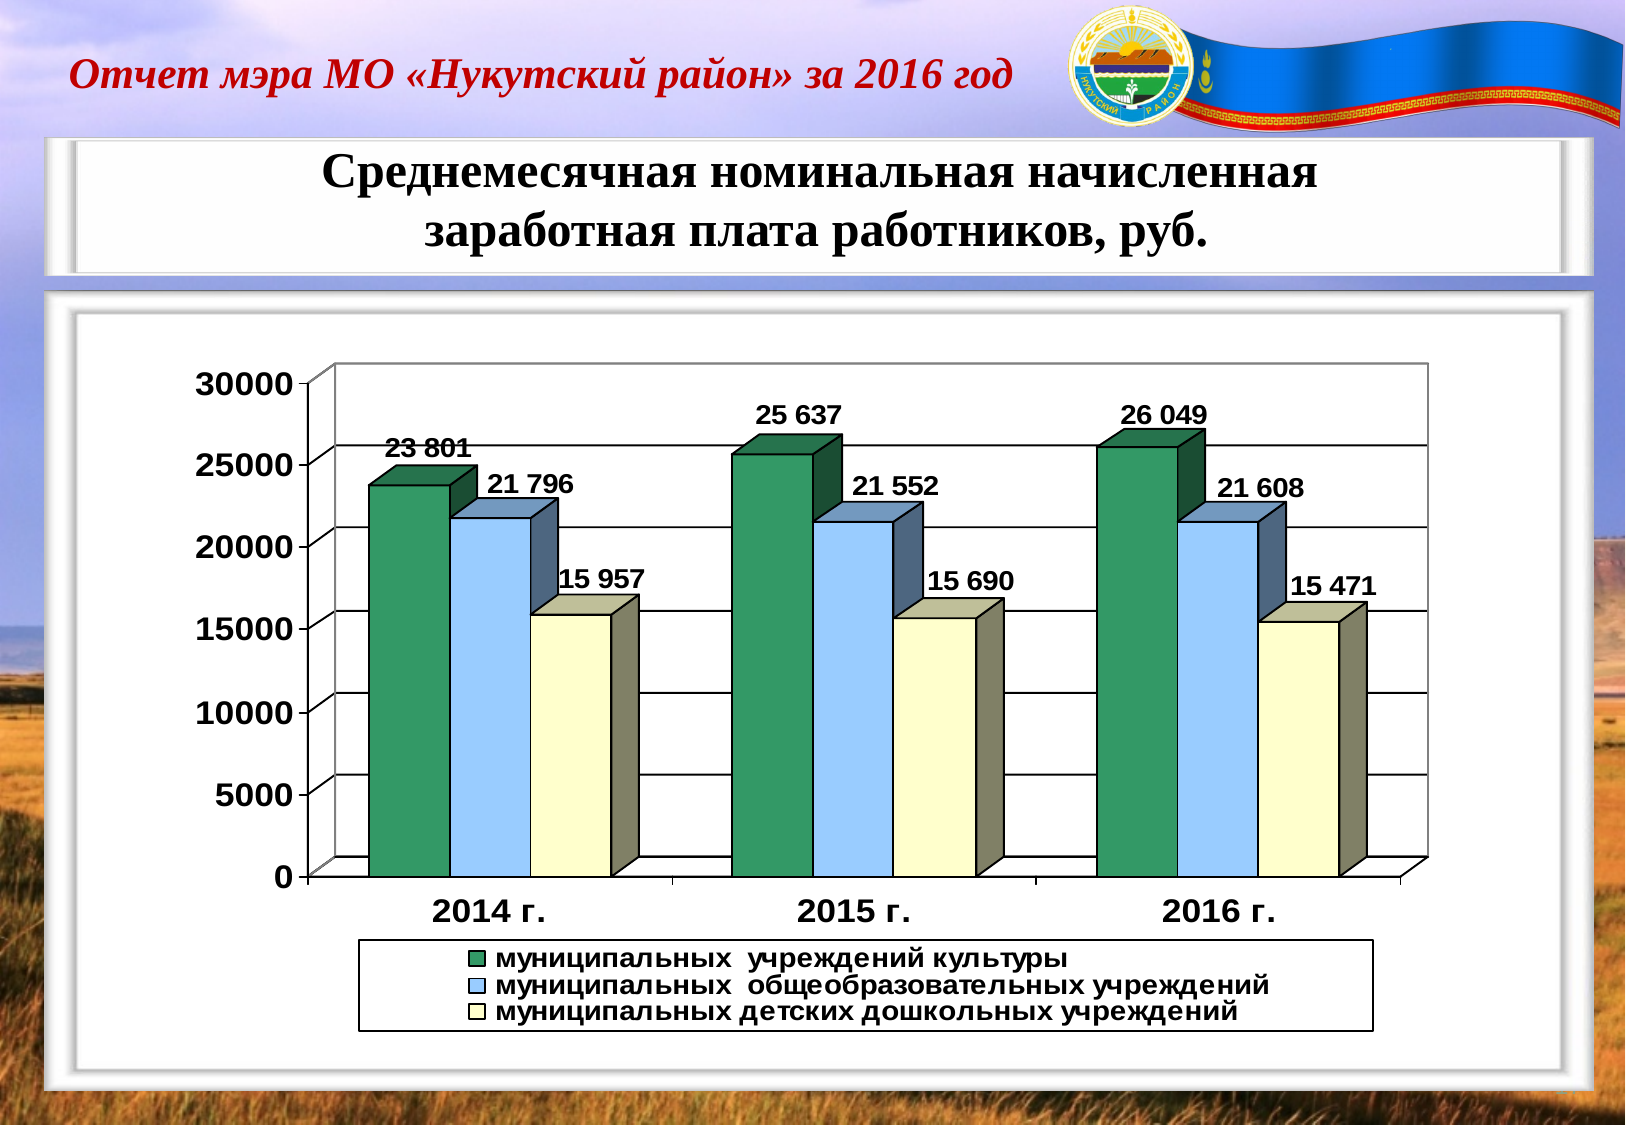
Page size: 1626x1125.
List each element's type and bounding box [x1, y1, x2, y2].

text_box [0, 0, 1625, 1125]
text_box [44, 136, 1594, 1092]
text_box [107, 312, 1492, 1045]
